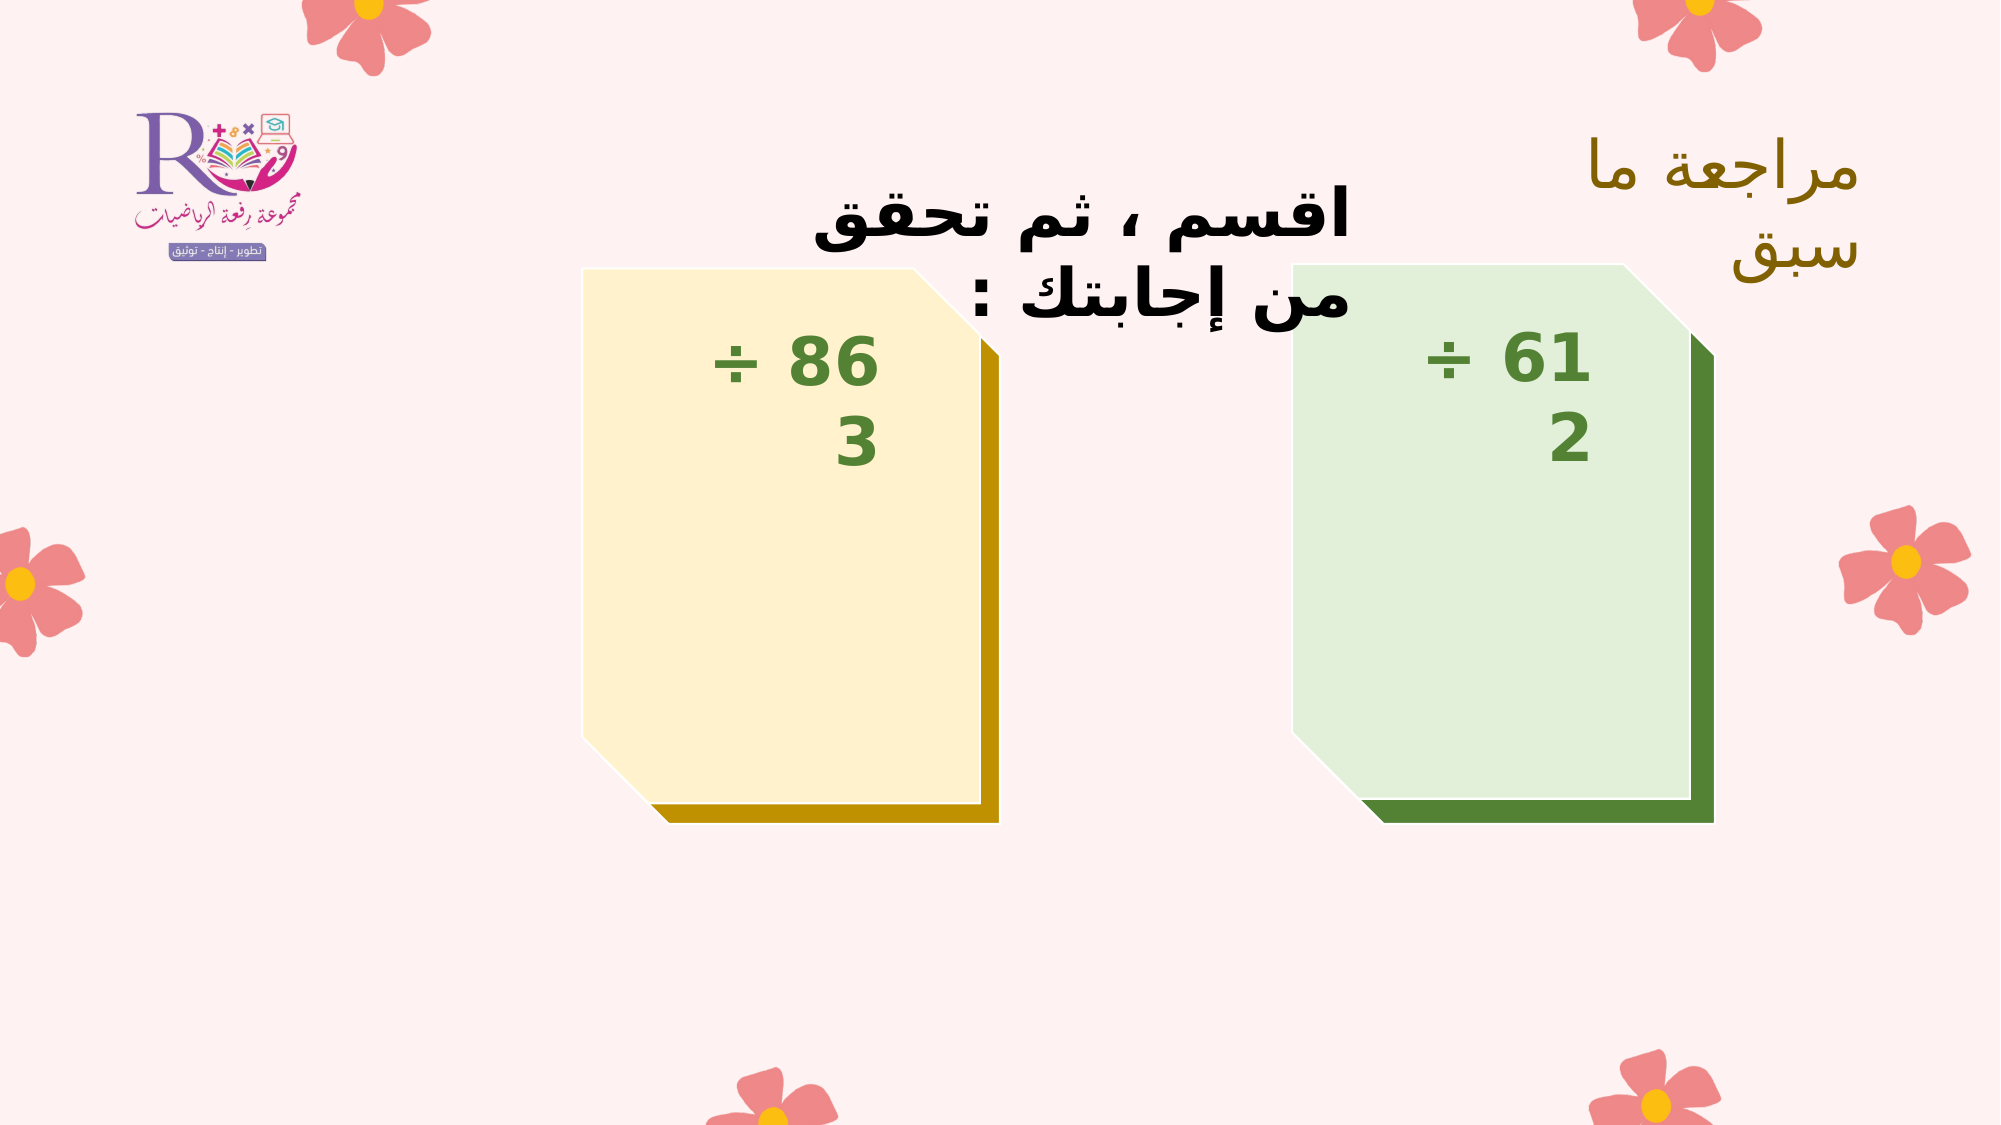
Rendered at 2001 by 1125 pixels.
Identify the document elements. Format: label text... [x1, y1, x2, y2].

picture [1532, 992, 1738, 1125]
picture [649, 1010, 855, 1125]
picture [1782, 448, 1988, 677]
text_box اقسم ، ثم تحقق من إجابتك : [752, 162, 1368, 337]
picture [0, 470, 102, 699]
text_box 86 ÷ 3 [684, 311, 896, 487]
text_box [648, 334, 1002, 825]
text_box 61 ÷ 2 [1397, 307, 1609, 482]
picture [1576, 0, 1781, 115]
text_box مراجعة ما سبق [1479, 113, 1878, 289]
text_box [1291, 262, 1691, 800]
text_box [1358, 329, 1716, 825]
text_box [581, 267, 981, 805]
picture [87, 0, 450, 278]
